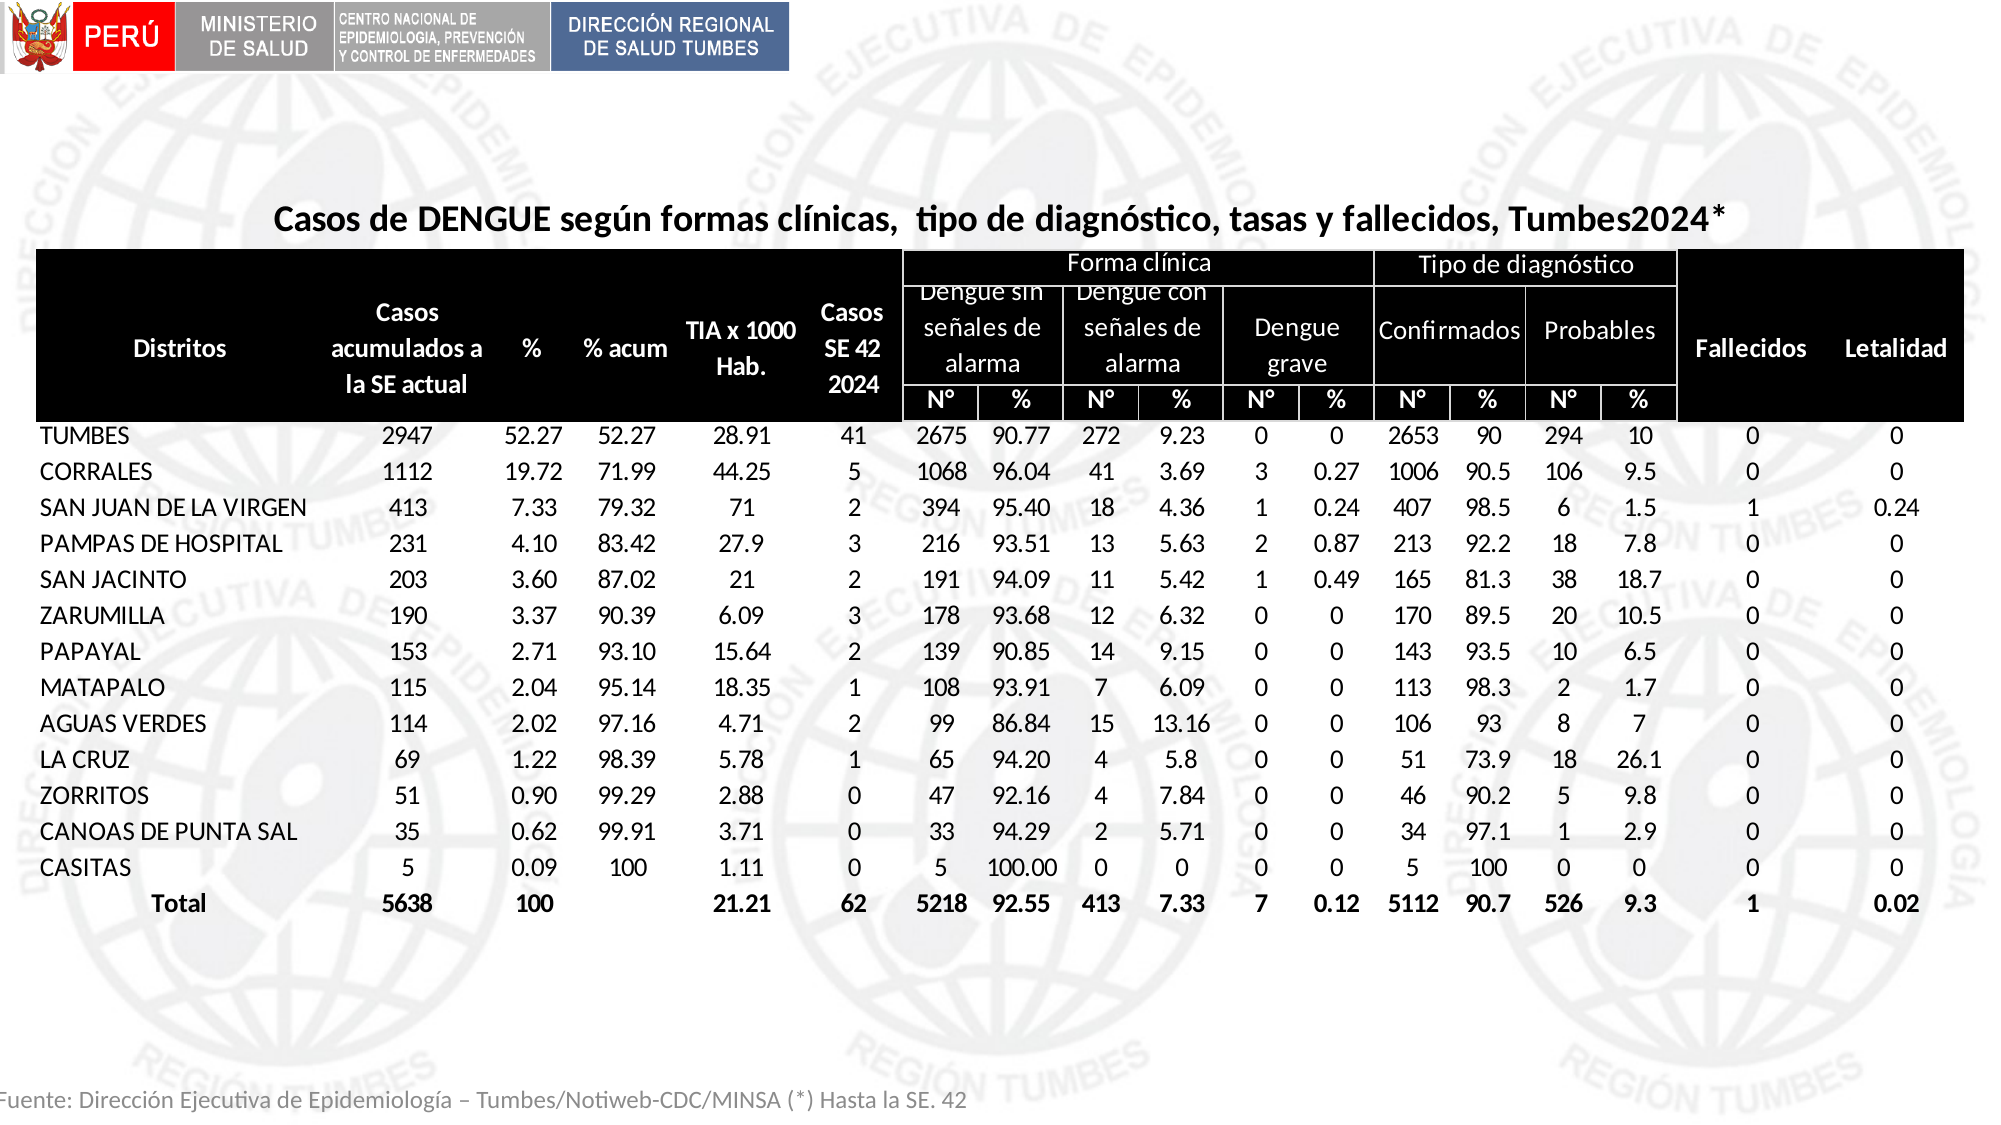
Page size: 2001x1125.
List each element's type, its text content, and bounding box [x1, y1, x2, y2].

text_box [34, 198, 1966, 927]
picture [0, 0, 2001, 1125]
footer Fuente: Dirección Ejecutiva de Epidemiología – Tumbes/Notiweb-CDC/MINSA (*) Hasta la SE. 42 [0, 1063, 1000, 1125]
